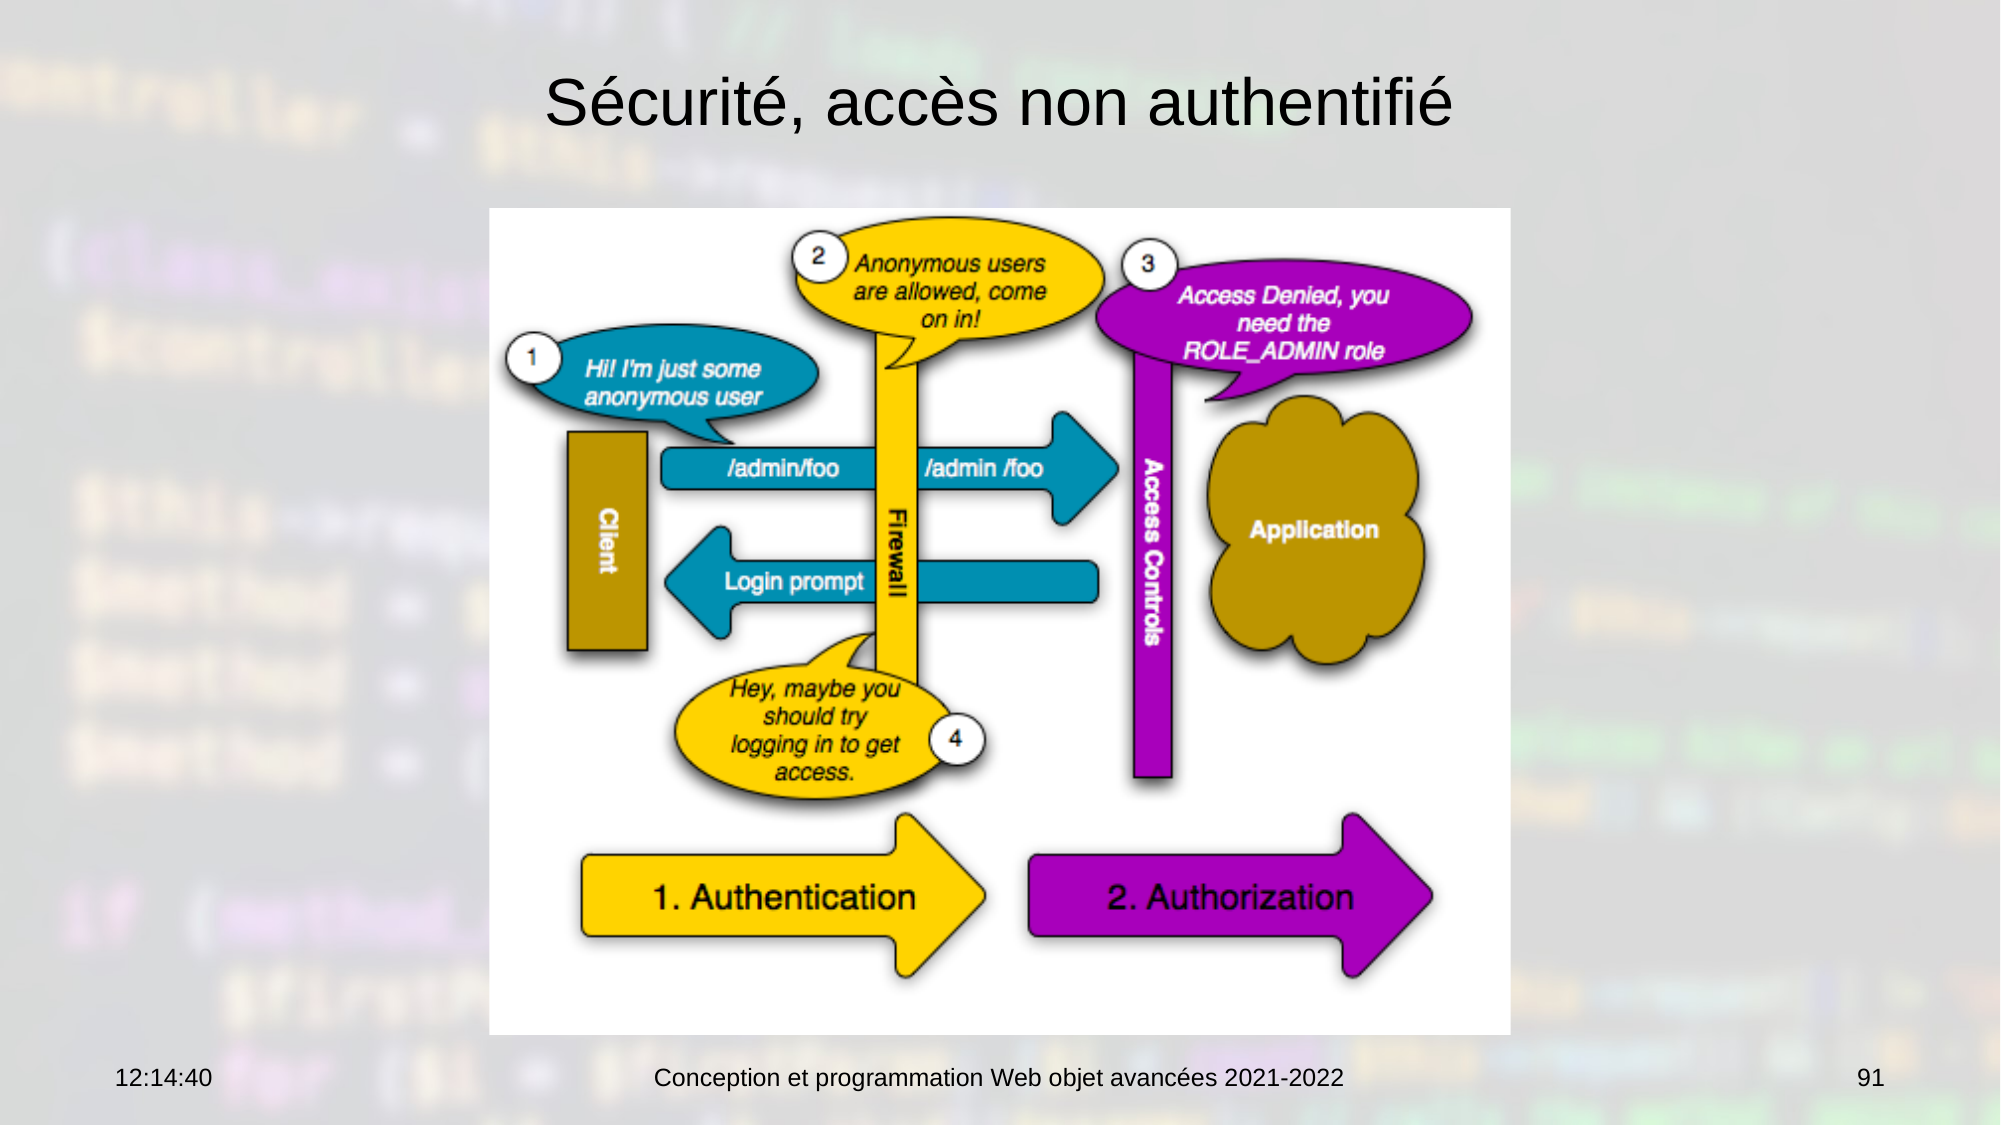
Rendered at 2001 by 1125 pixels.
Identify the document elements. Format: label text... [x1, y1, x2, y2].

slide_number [99, 1058, 339, 1100]
picture [0, 0, 2001, 1125]
footer Conception et programmation Web objet avancées 2021-2022 [361, 1058, 1639, 1100]
title Sécurité, accès non authentifié [99, 44, 1901, 152]
slide_number 91 [1661, 1058, 1901, 1100]
